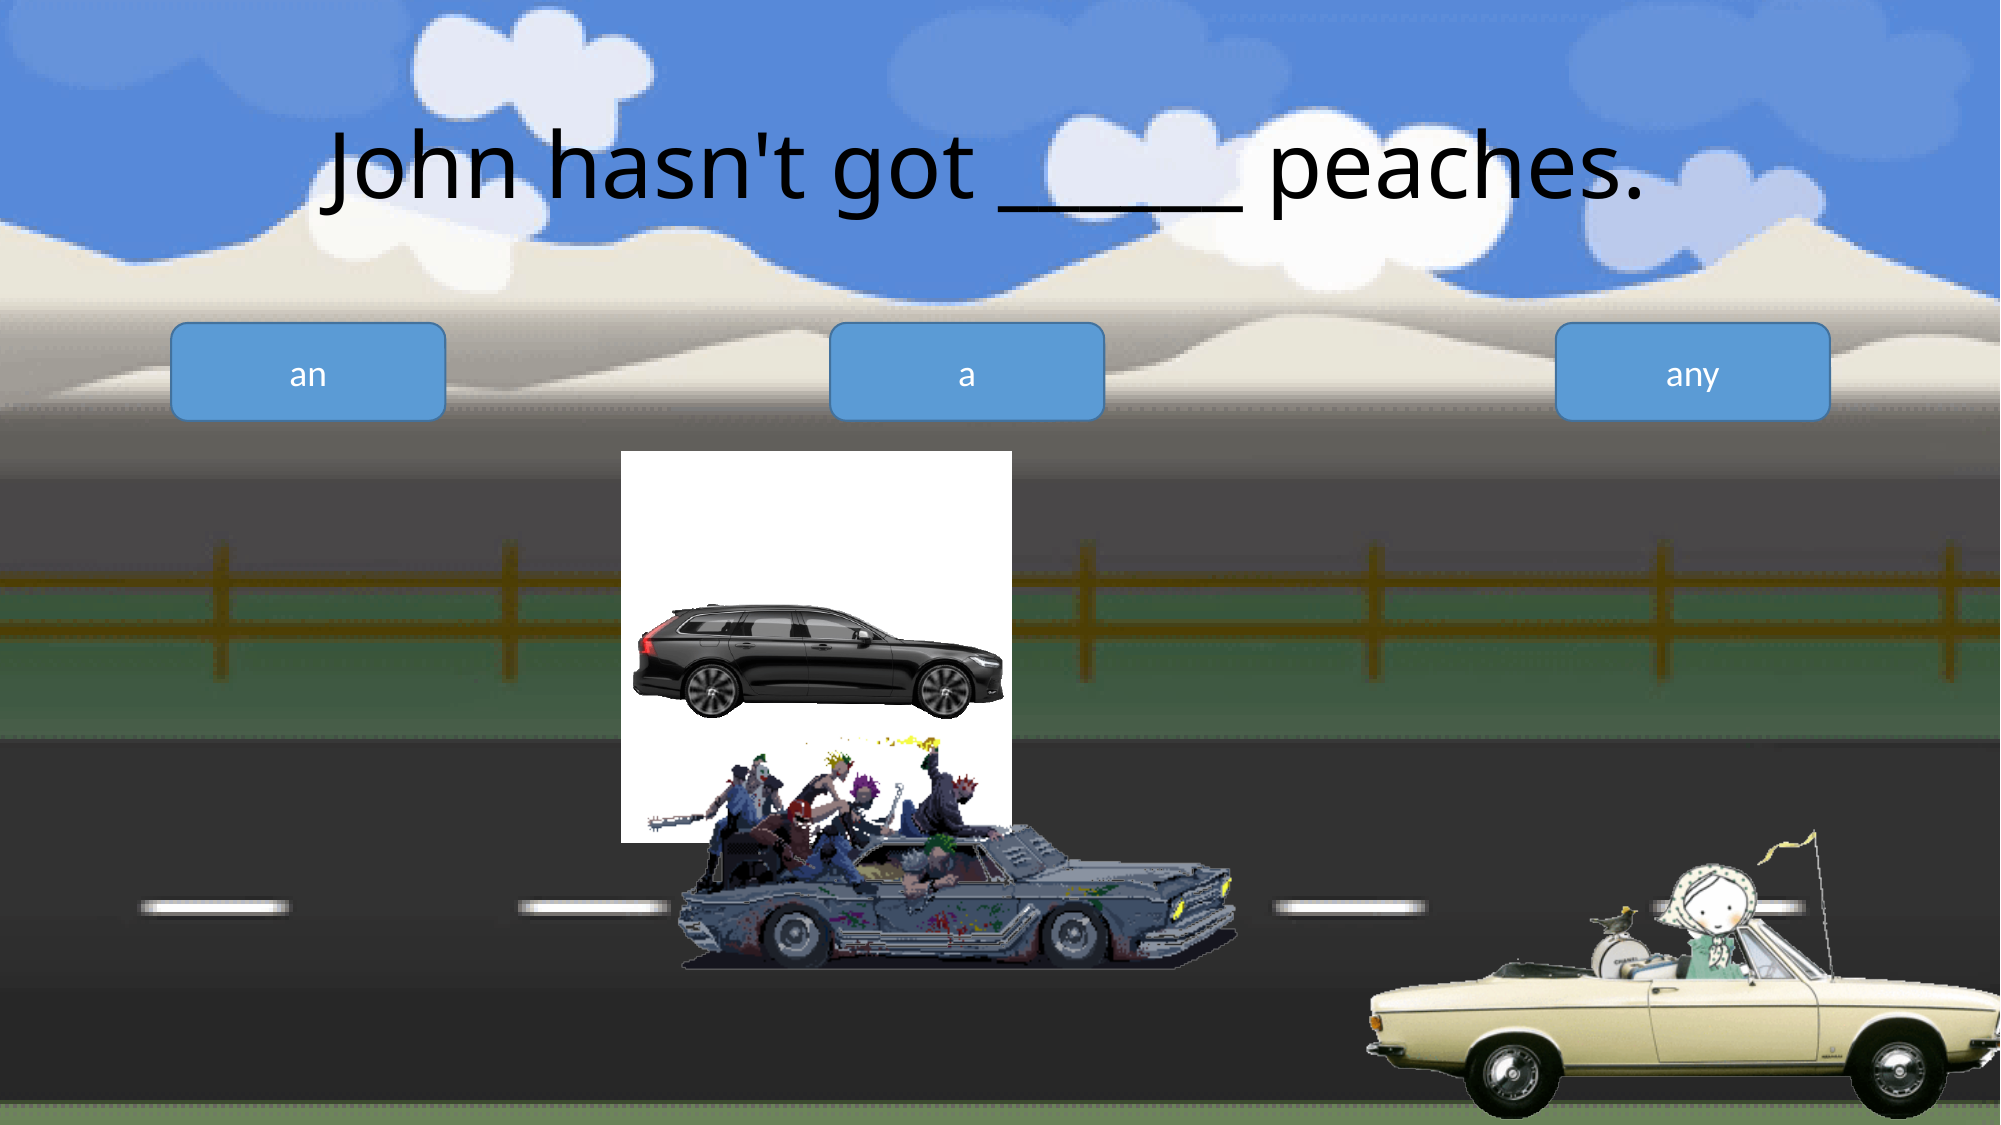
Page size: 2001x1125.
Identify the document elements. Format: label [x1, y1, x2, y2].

list [1364, 798, 2000, 1125]
picture [0, 0, 2000, 1125]
list [626, 712, 1252, 986]
